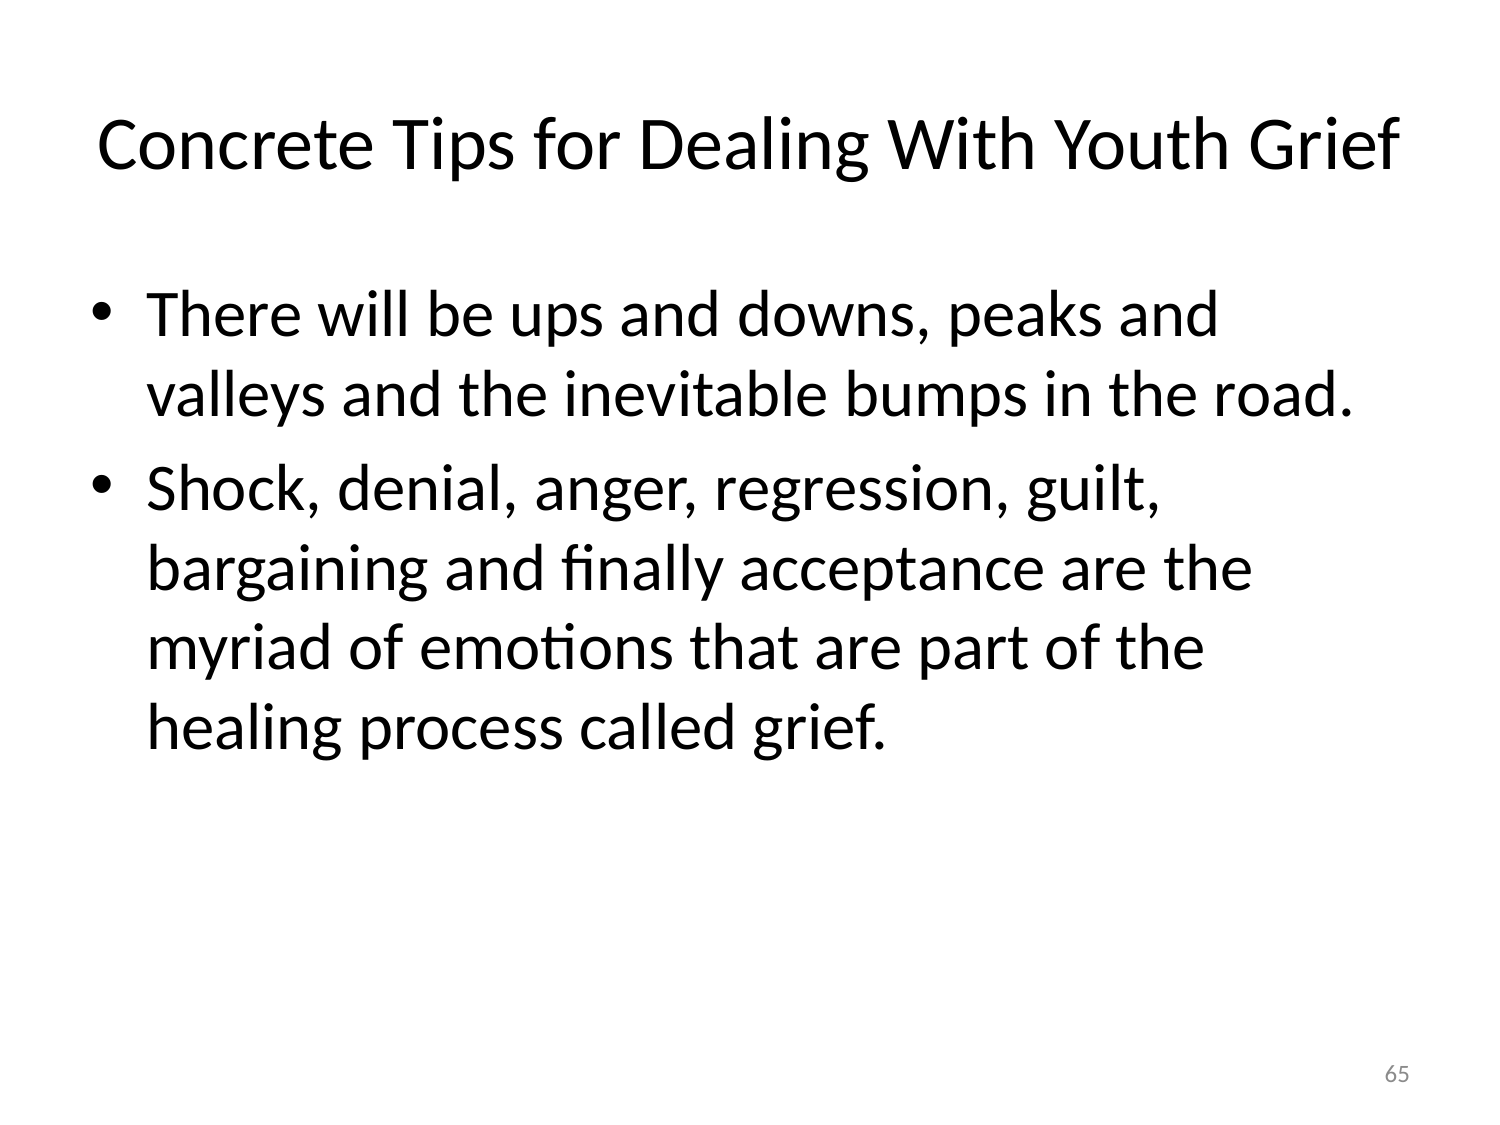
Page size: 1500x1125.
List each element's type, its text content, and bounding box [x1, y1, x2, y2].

list There will be ups and downs, peaks and valleys and the inevitable bumps in the road. Shock, denial, anger, regression, guilt, bargaining and finally acceptance are the myriad of emotions that are part of the healing process called grief. [75, 262, 1425, 1005]
slide_number 65 [1074, 1042, 1425, 1103]
title Concrete Tips for Dealing With Youth Grief [75, 45, 1425, 233]
